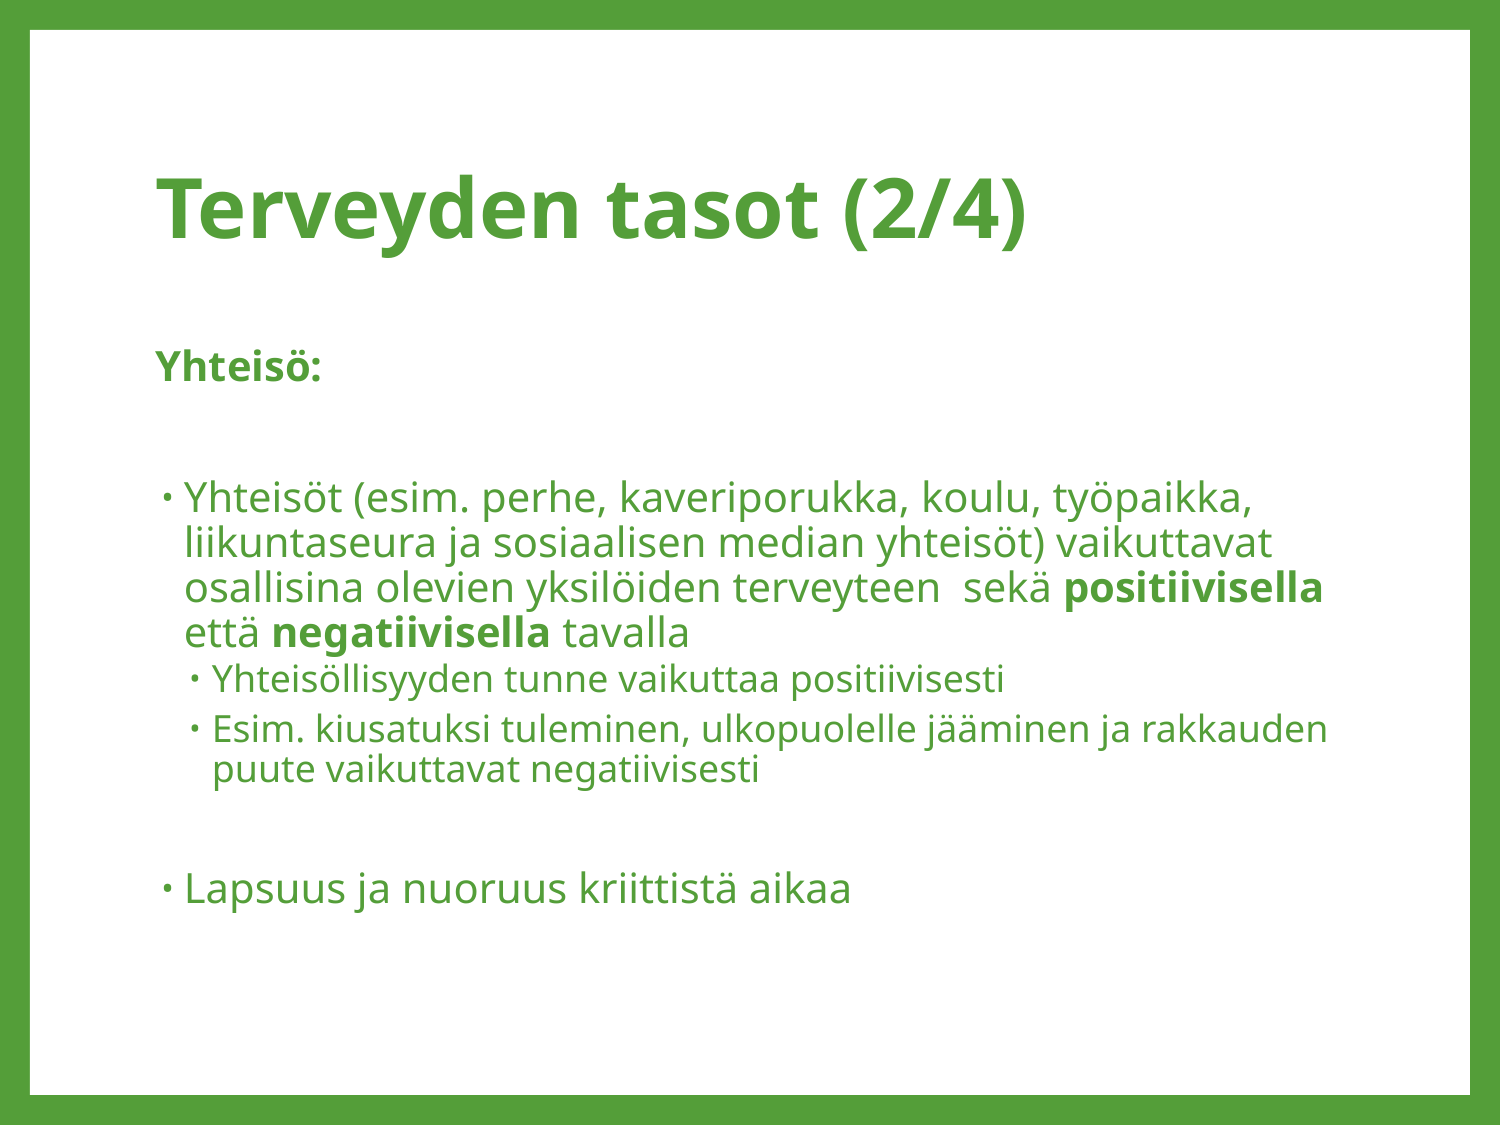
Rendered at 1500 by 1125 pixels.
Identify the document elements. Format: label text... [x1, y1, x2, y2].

list Yhteisö: Yhteisöt (esim. perhe, kaveriporukka, koulu, työpaikka, liikuntaseura ja sosiaalisen median yhteisöt) vaikuttavat osallisina olevien yksilöiden terveyteen sekä positiivisella että negatiivisella tavalla Yhteisöllisyyden tunne vaikuttaa positiivisesti Esim. kiusatuksi tuleminen, ulkopuolelle jääminen ja rakkauden puute vaikuttavat negatiivisesti Lapsuus ja nuoruus kriittistä aikaa [140, 337, 1356, 1000]
title Terveyden tasot (2/4) [140, 99, 1356, 323]
